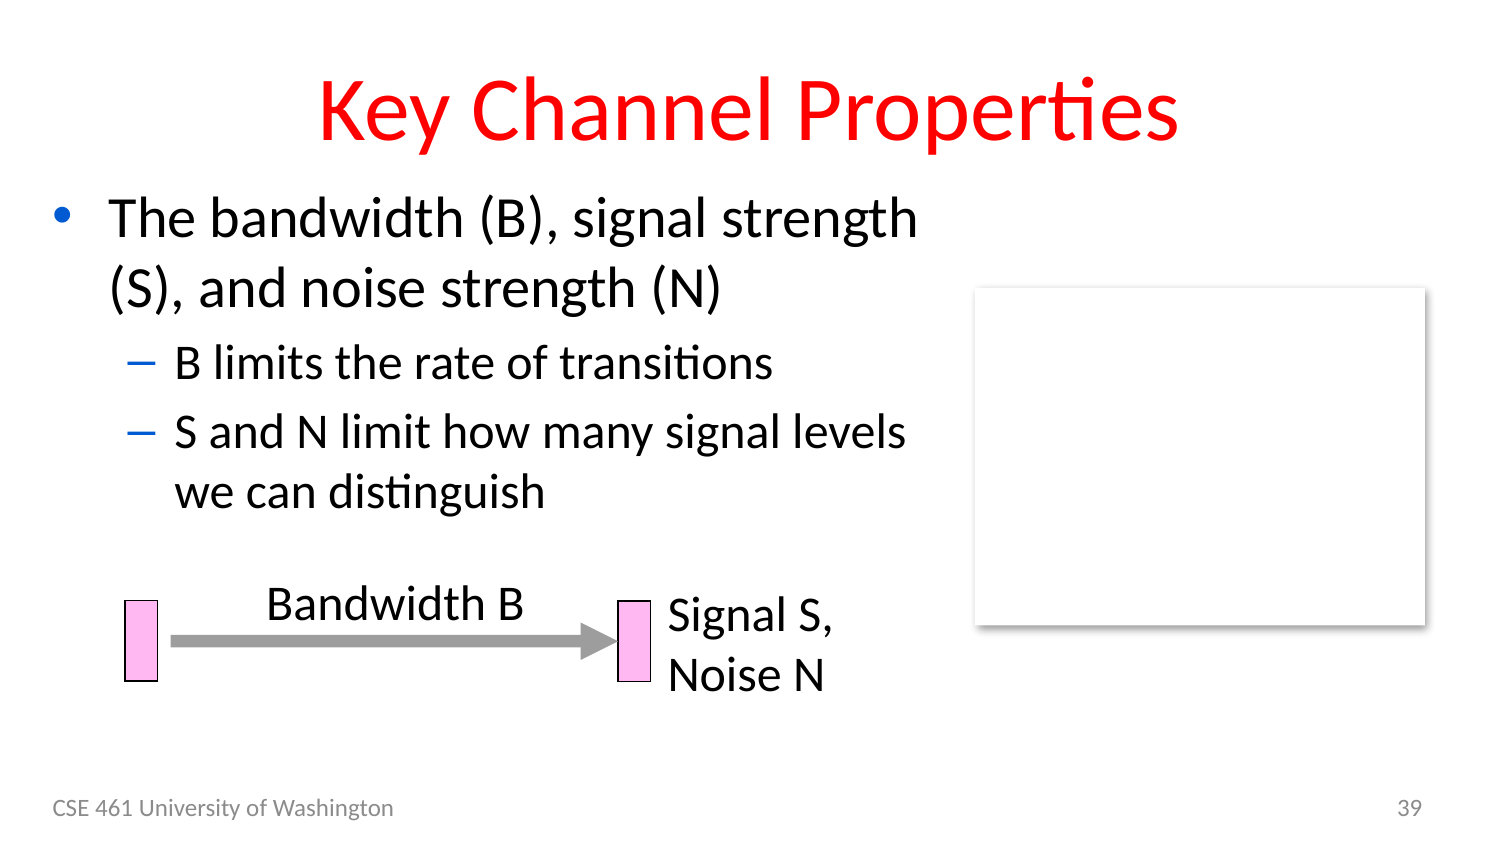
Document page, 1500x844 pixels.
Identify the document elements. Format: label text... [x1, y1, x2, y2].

footer CSE 461 University of Washington [37, 784, 513, 830]
list The bandwidth (B), signal strength (S), and noise strength (N) B limits the rate of transitions S and N limit how many signal levels we can distinguish [37, 171, 975, 760]
title Key Channel Properties [37, 33, 1463, 175]
slide_number 39 [1087, 784, 1438, 830]
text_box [124, 562, 851, 710]
